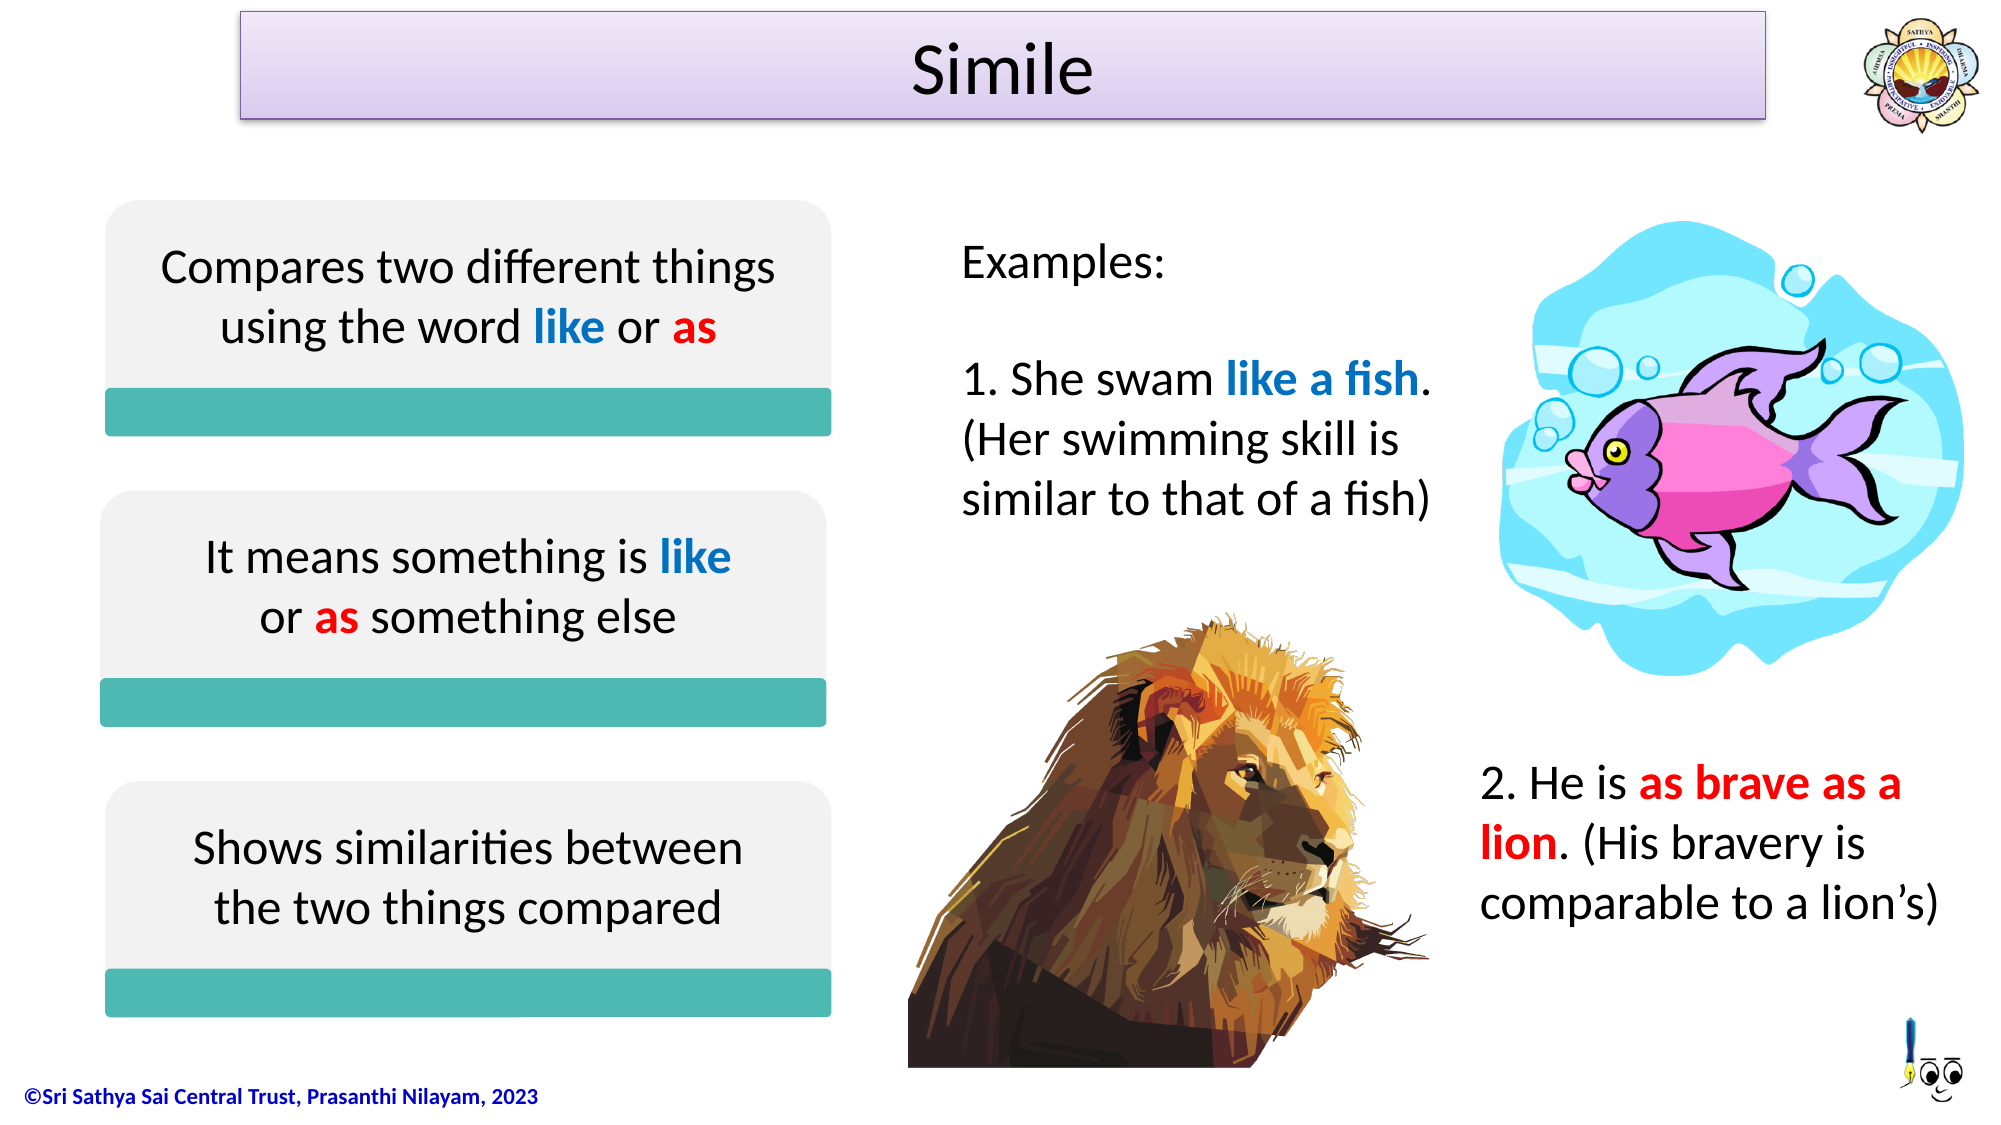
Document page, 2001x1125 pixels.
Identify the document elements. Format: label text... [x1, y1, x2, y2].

text_box 2. He is as brave as a lion. (His bravery is comparable to a lion’s) [1464, 741, 1964, 937]
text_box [104, 199, 832, 437]
picture [1855, 994, 1974, 1113]
text_box 1. She swam like a fish. (Her swimming skill is similar to that of a fish) [946, 337, 1465, 533]
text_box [104, 780, 832, 1018]
picture [1859, 15, 1982, 134]
picture [1498, 220, 1964, 677]
picture [908, 612, 1429, 1068]
text_box Examples: [946, 221, 1185, 296]
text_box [99, 490, 827, 728]
title Simile [240, 11, 1766, 120]
